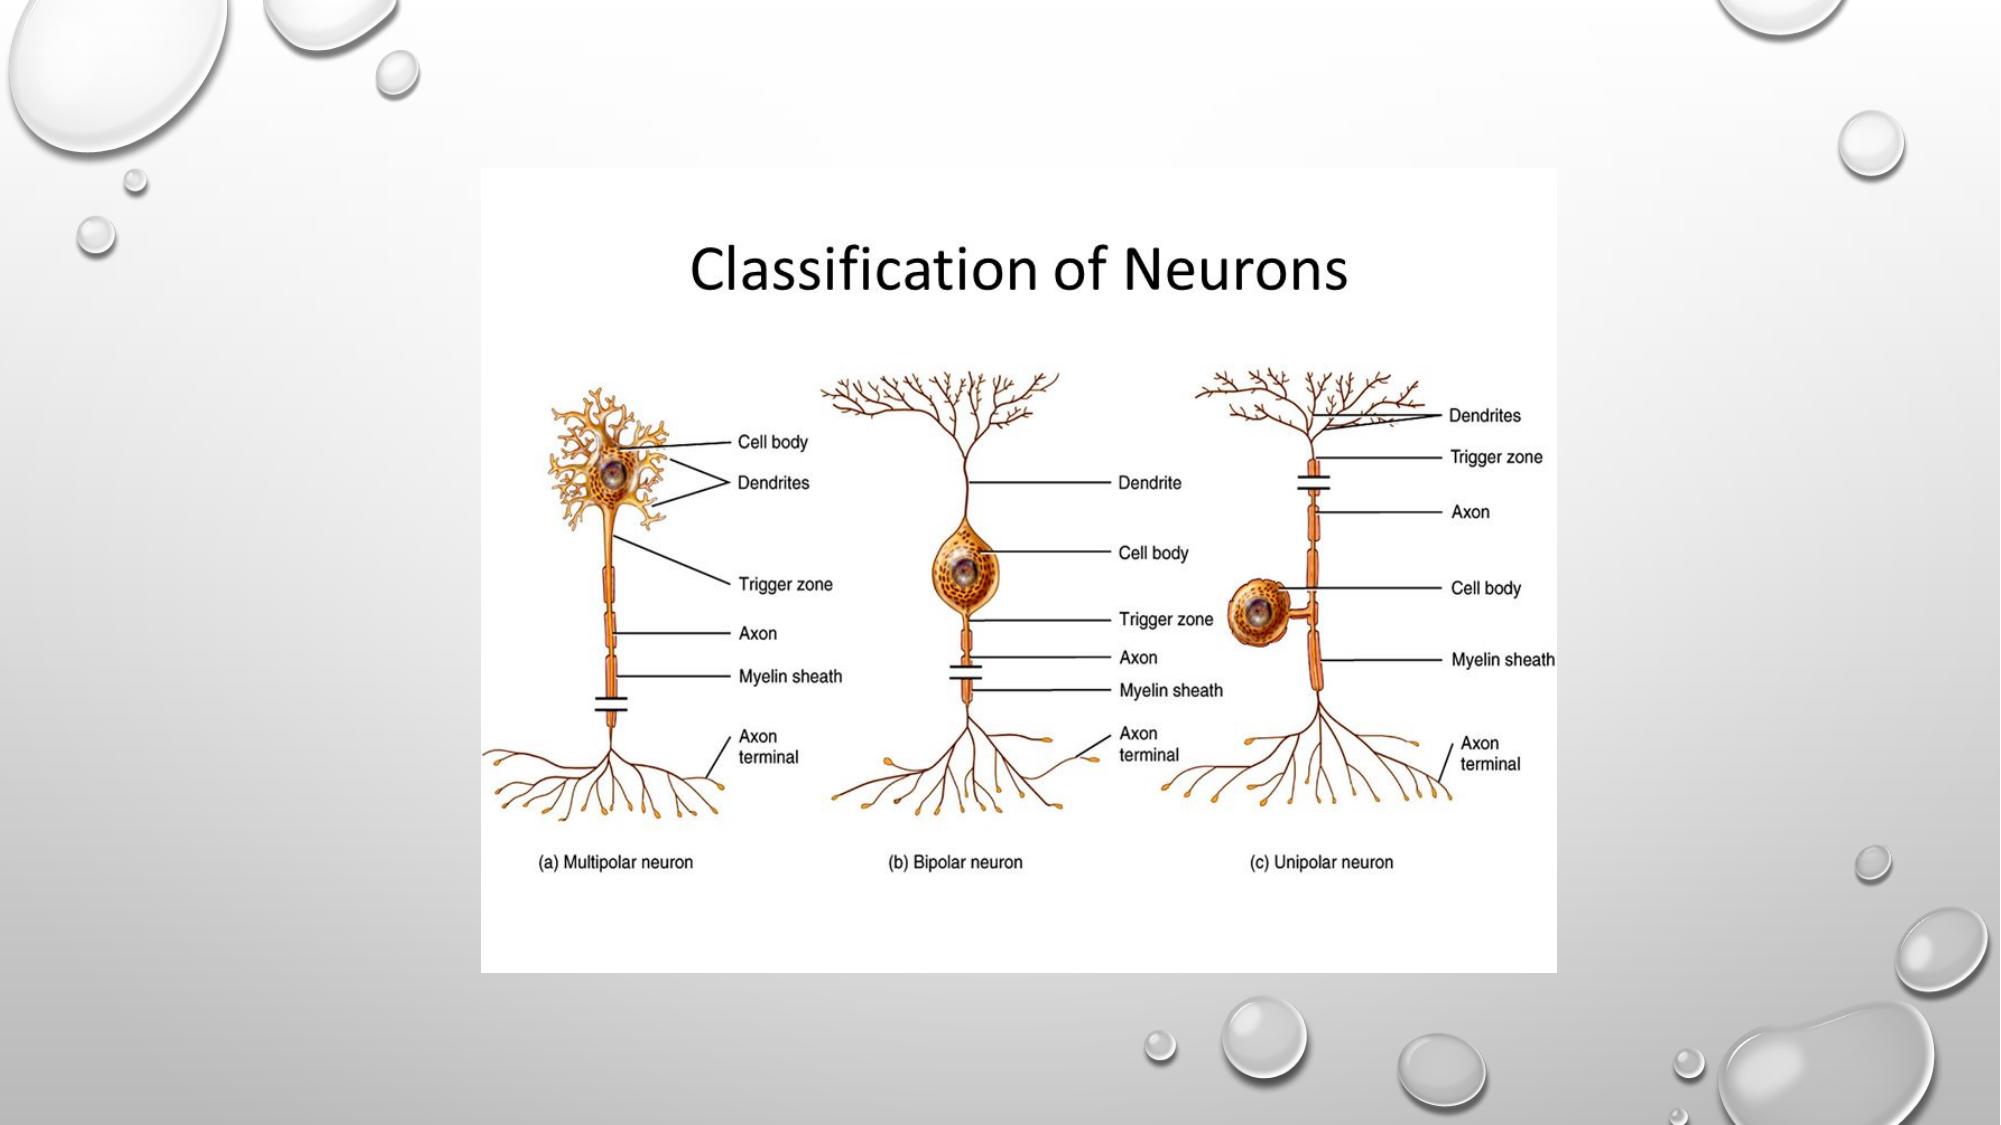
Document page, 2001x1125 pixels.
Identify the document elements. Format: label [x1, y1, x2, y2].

list [481, 167, 1558, 973]
picture [0, 0, 2000, 1125]
